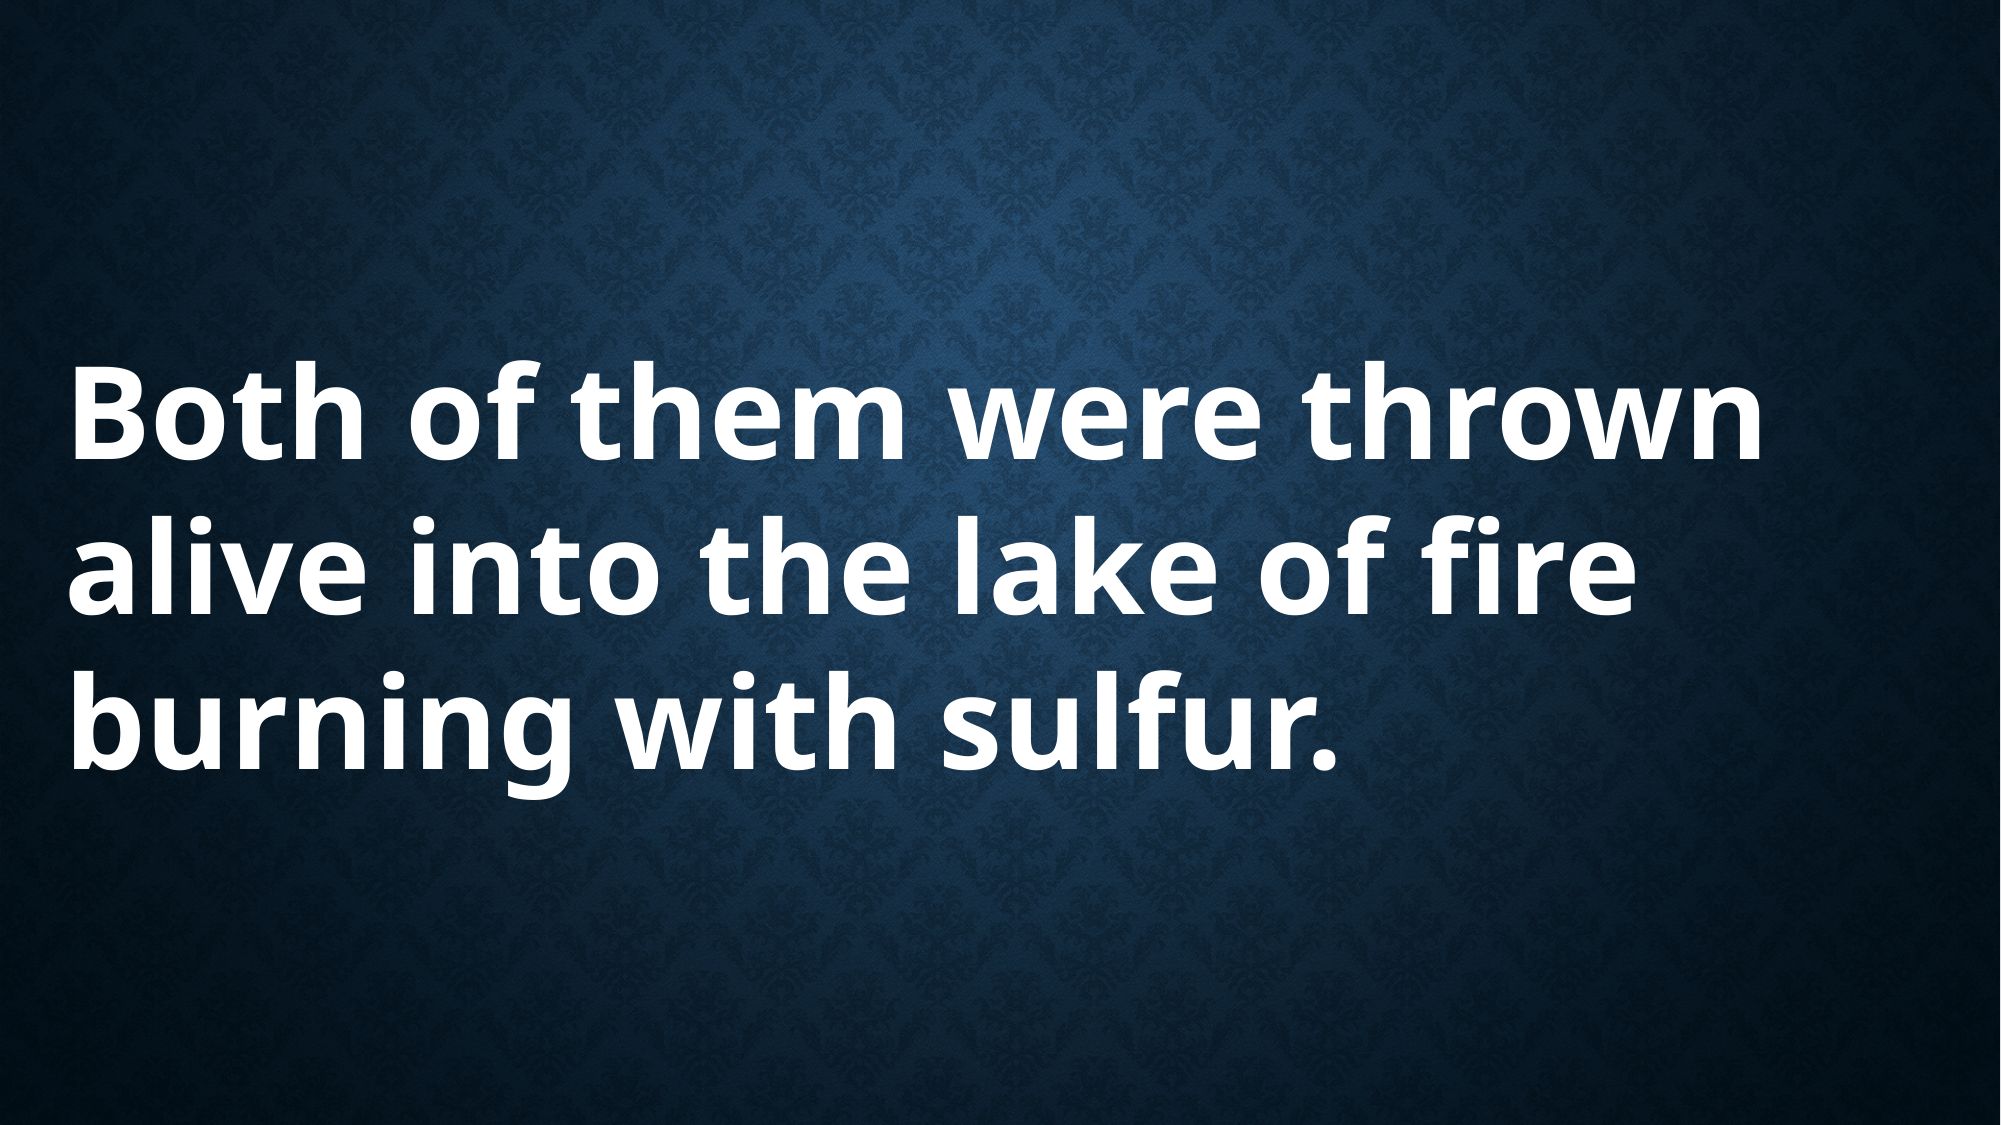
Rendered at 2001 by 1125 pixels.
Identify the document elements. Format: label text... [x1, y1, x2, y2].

text_box Both of them were thrown alive into the lake of fire burning with sulfur. [49, 322, 1937, 803]
